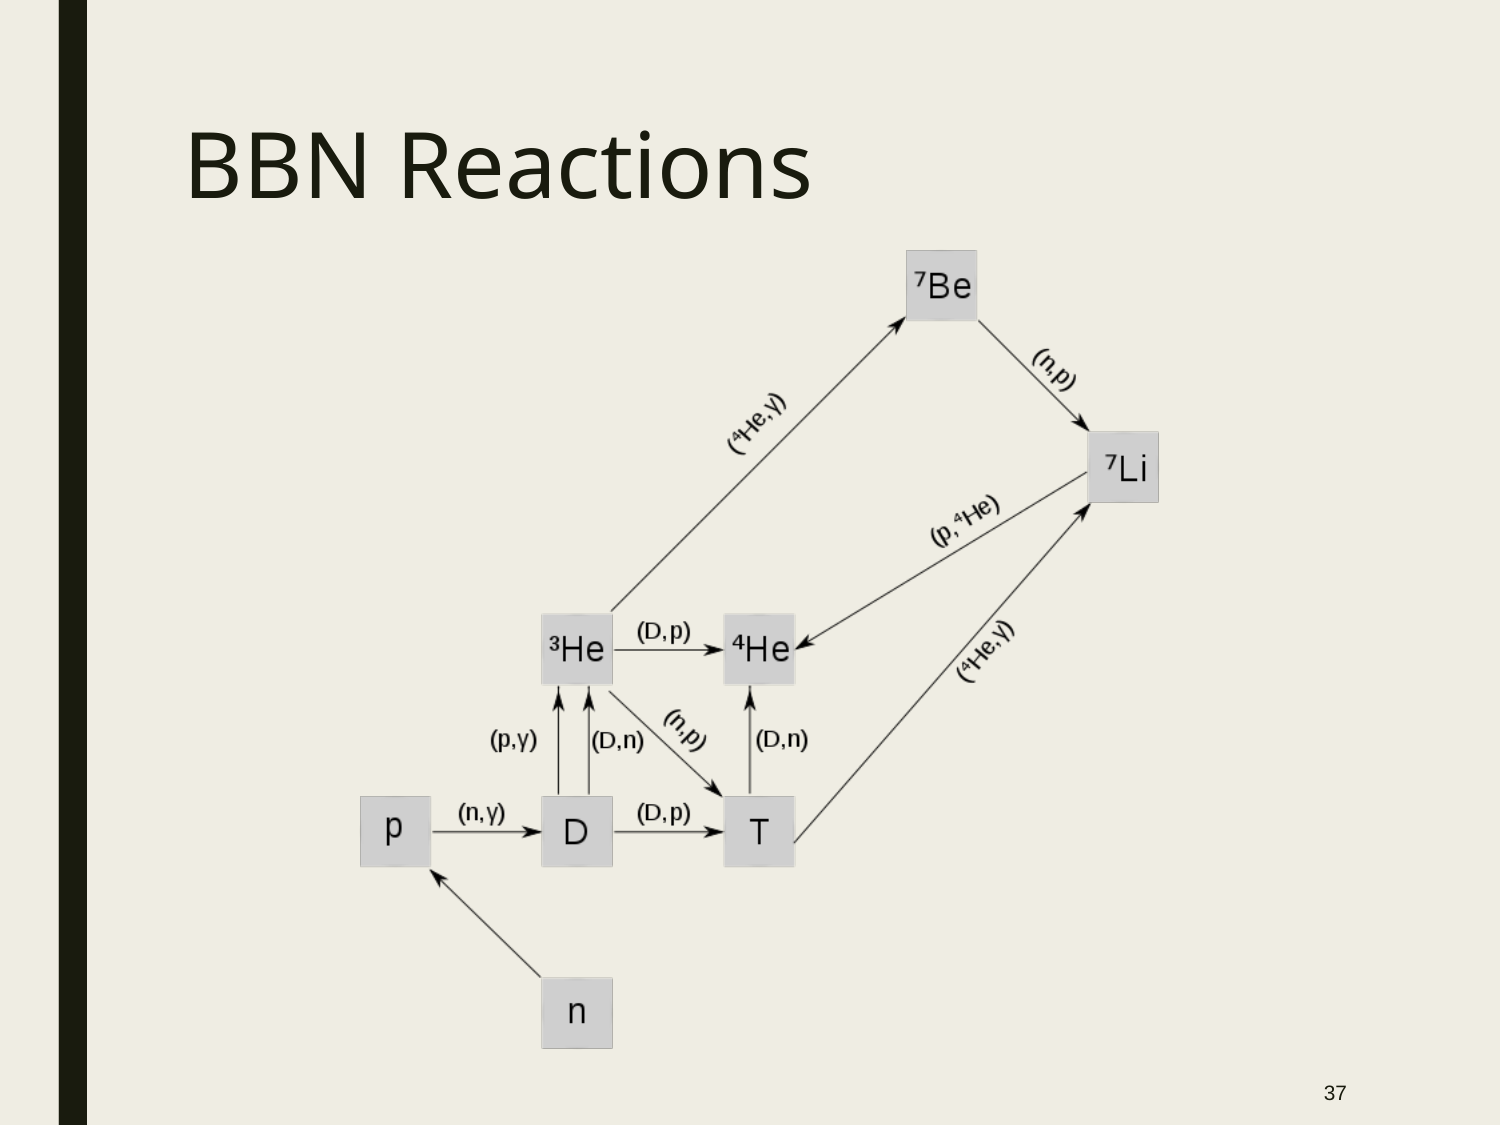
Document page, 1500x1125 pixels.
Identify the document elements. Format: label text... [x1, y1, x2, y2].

slide_number 37 [1165, 1058, 1362, 1125]
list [359, 249, 1160, 1050]
title BBN Reactions [168, 112, 1351, 233]
